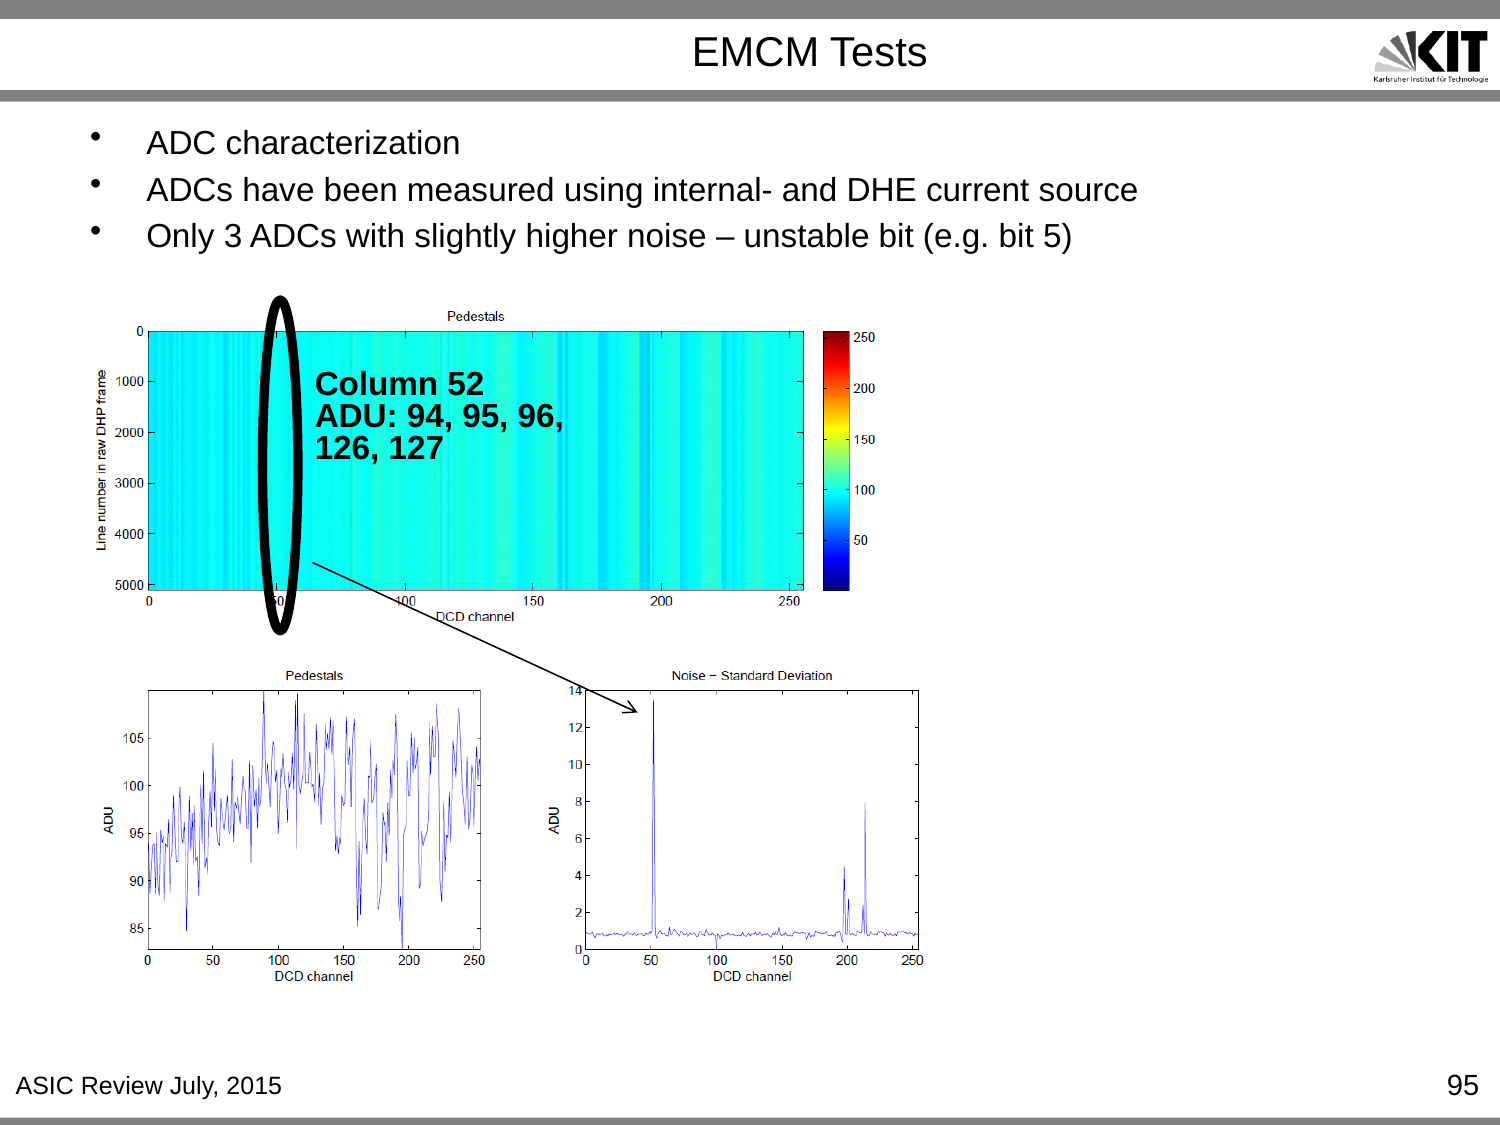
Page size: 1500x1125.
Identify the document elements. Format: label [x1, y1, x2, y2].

slide_number [1364, 1058, 1495, 1094]
picture [1374, 31, 1488, 83]
list [75, 113, 1425, 275]
title [194, 21, 1425, 79]
picture [74, 294, 938, 1005]
text_box [312, 562, 638, 713]
